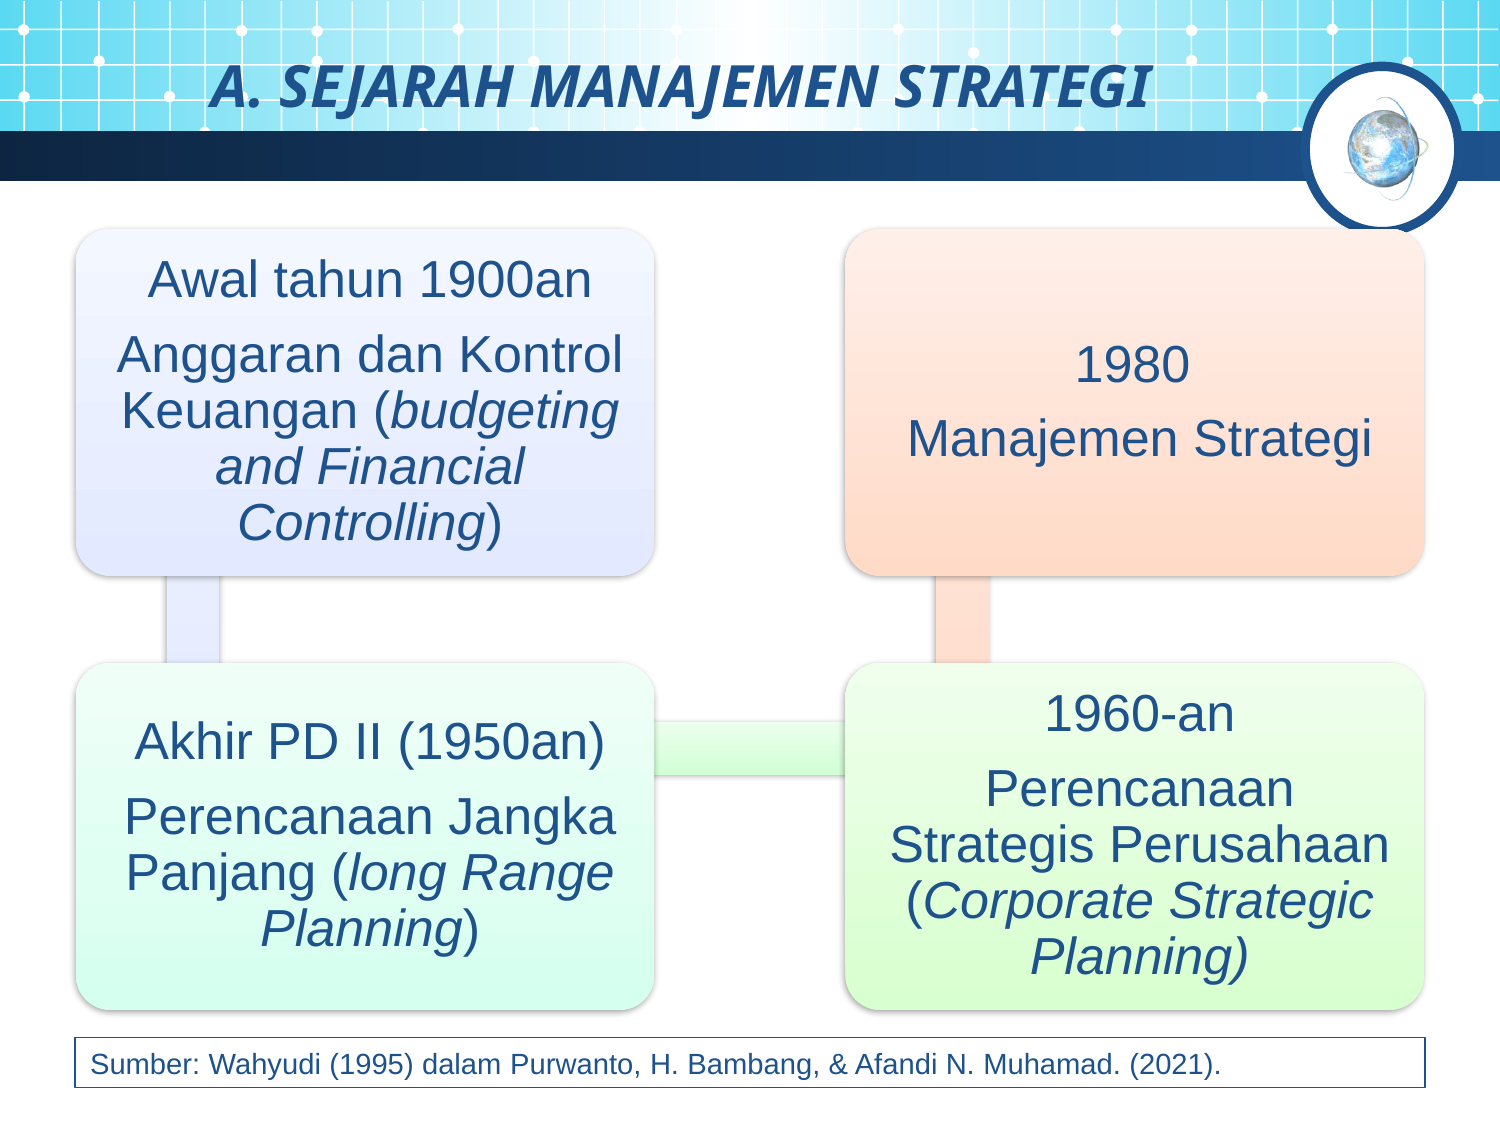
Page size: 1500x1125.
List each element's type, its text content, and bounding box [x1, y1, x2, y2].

picture [1310, 72, 1454, 209]
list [74, 201, 1426, 1038]
title A. SEJARAH MANAJEMEN STRATEGI [74, 37, 1288, 131]
text_box Sumber: Wahyudi (1995) dalam Purwanto, H. Bambang, & Afandi N. Muhamad. (2021). [74, 1045, 1425, 1088]
